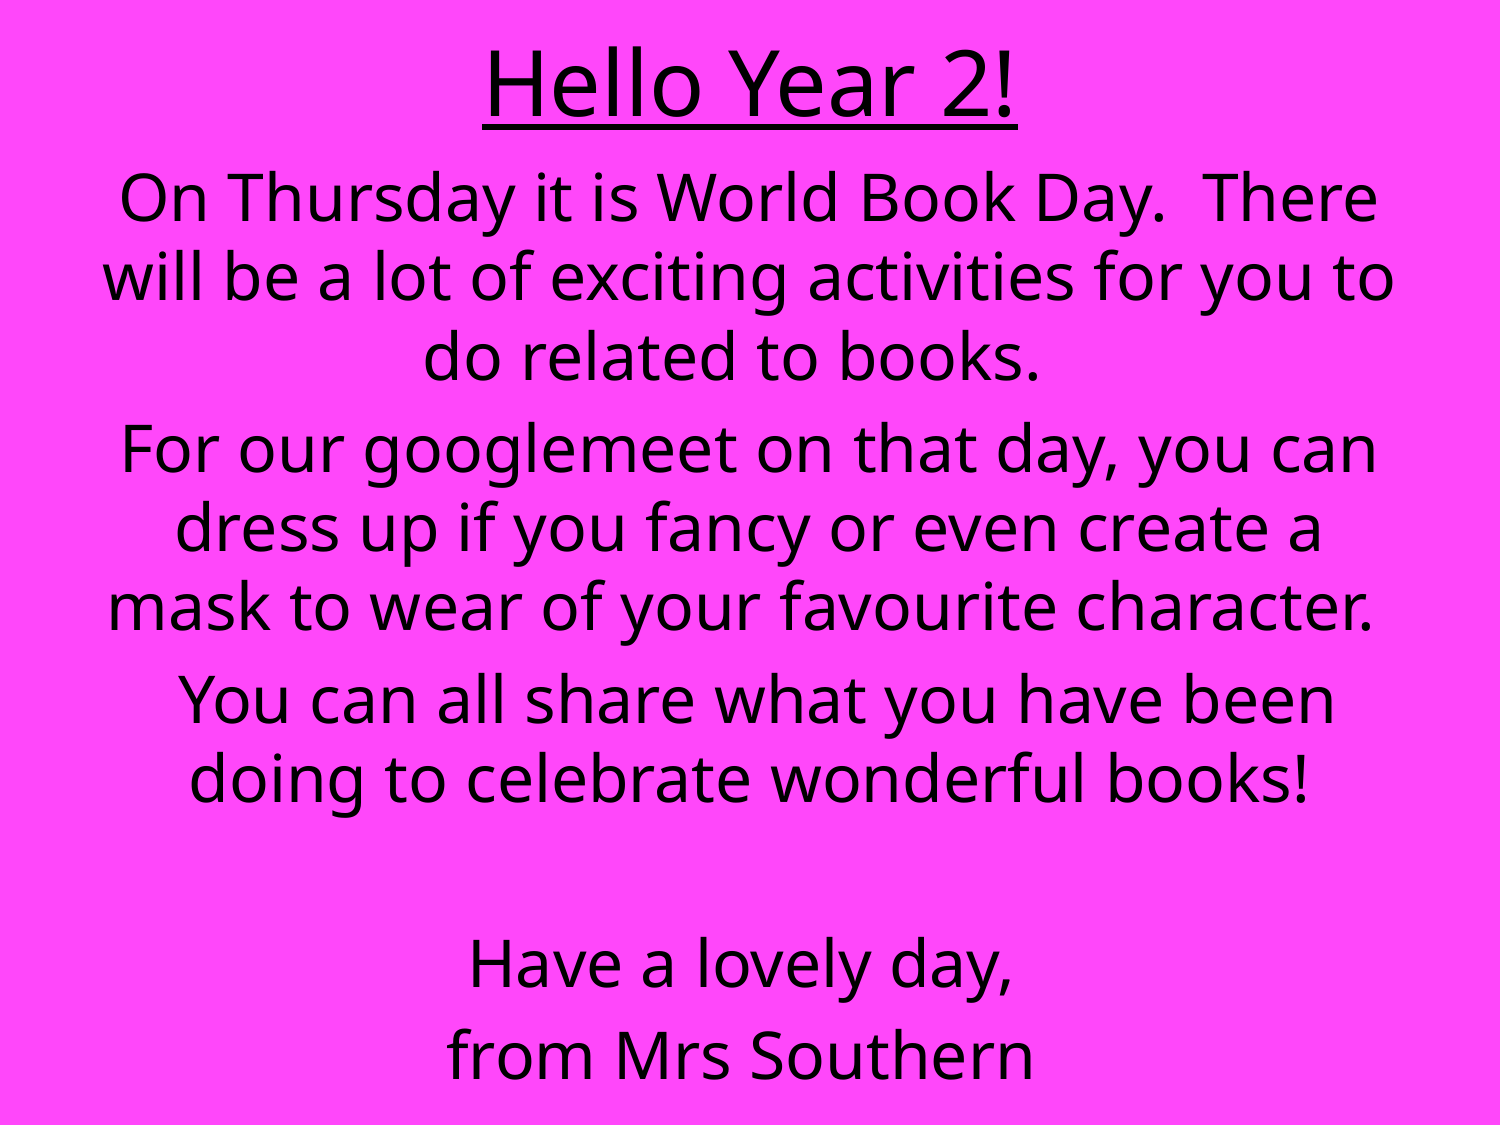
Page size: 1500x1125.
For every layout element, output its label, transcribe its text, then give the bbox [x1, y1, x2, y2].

subtitle On Thursday it is World Book Day. There will be a lot of exciting activities for you to do related to books. For our googlemeet on that day, you can dress up if you fancy or even create a mask to wear of your favourite character. You can all share what you have been doing to celebrate wonderful books! Have a lovely day, from Mrs Southern [70, 148, 1430, 1104]
title Hello Year 2! [112, 12, 1388, 148]
